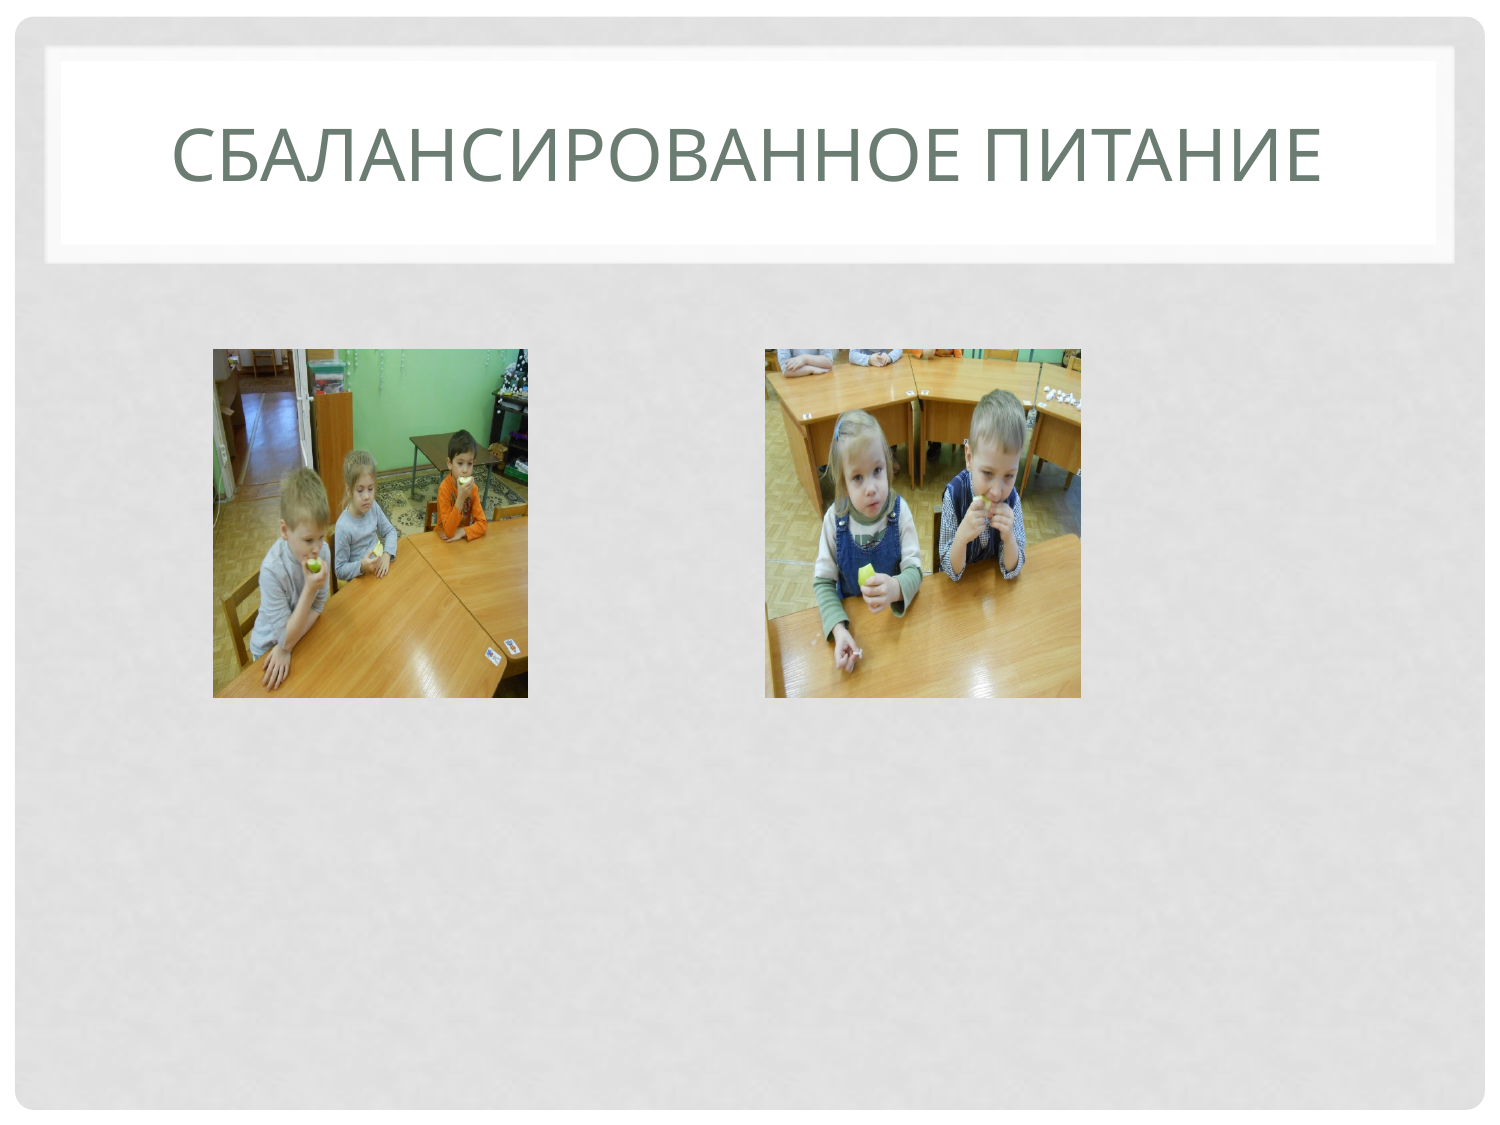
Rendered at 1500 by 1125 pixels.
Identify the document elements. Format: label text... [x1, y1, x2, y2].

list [764, 349, 1081, 698]
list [212, 349, 529, 698]
title Сбалансированное питание [69, 66, 1425, 238]
